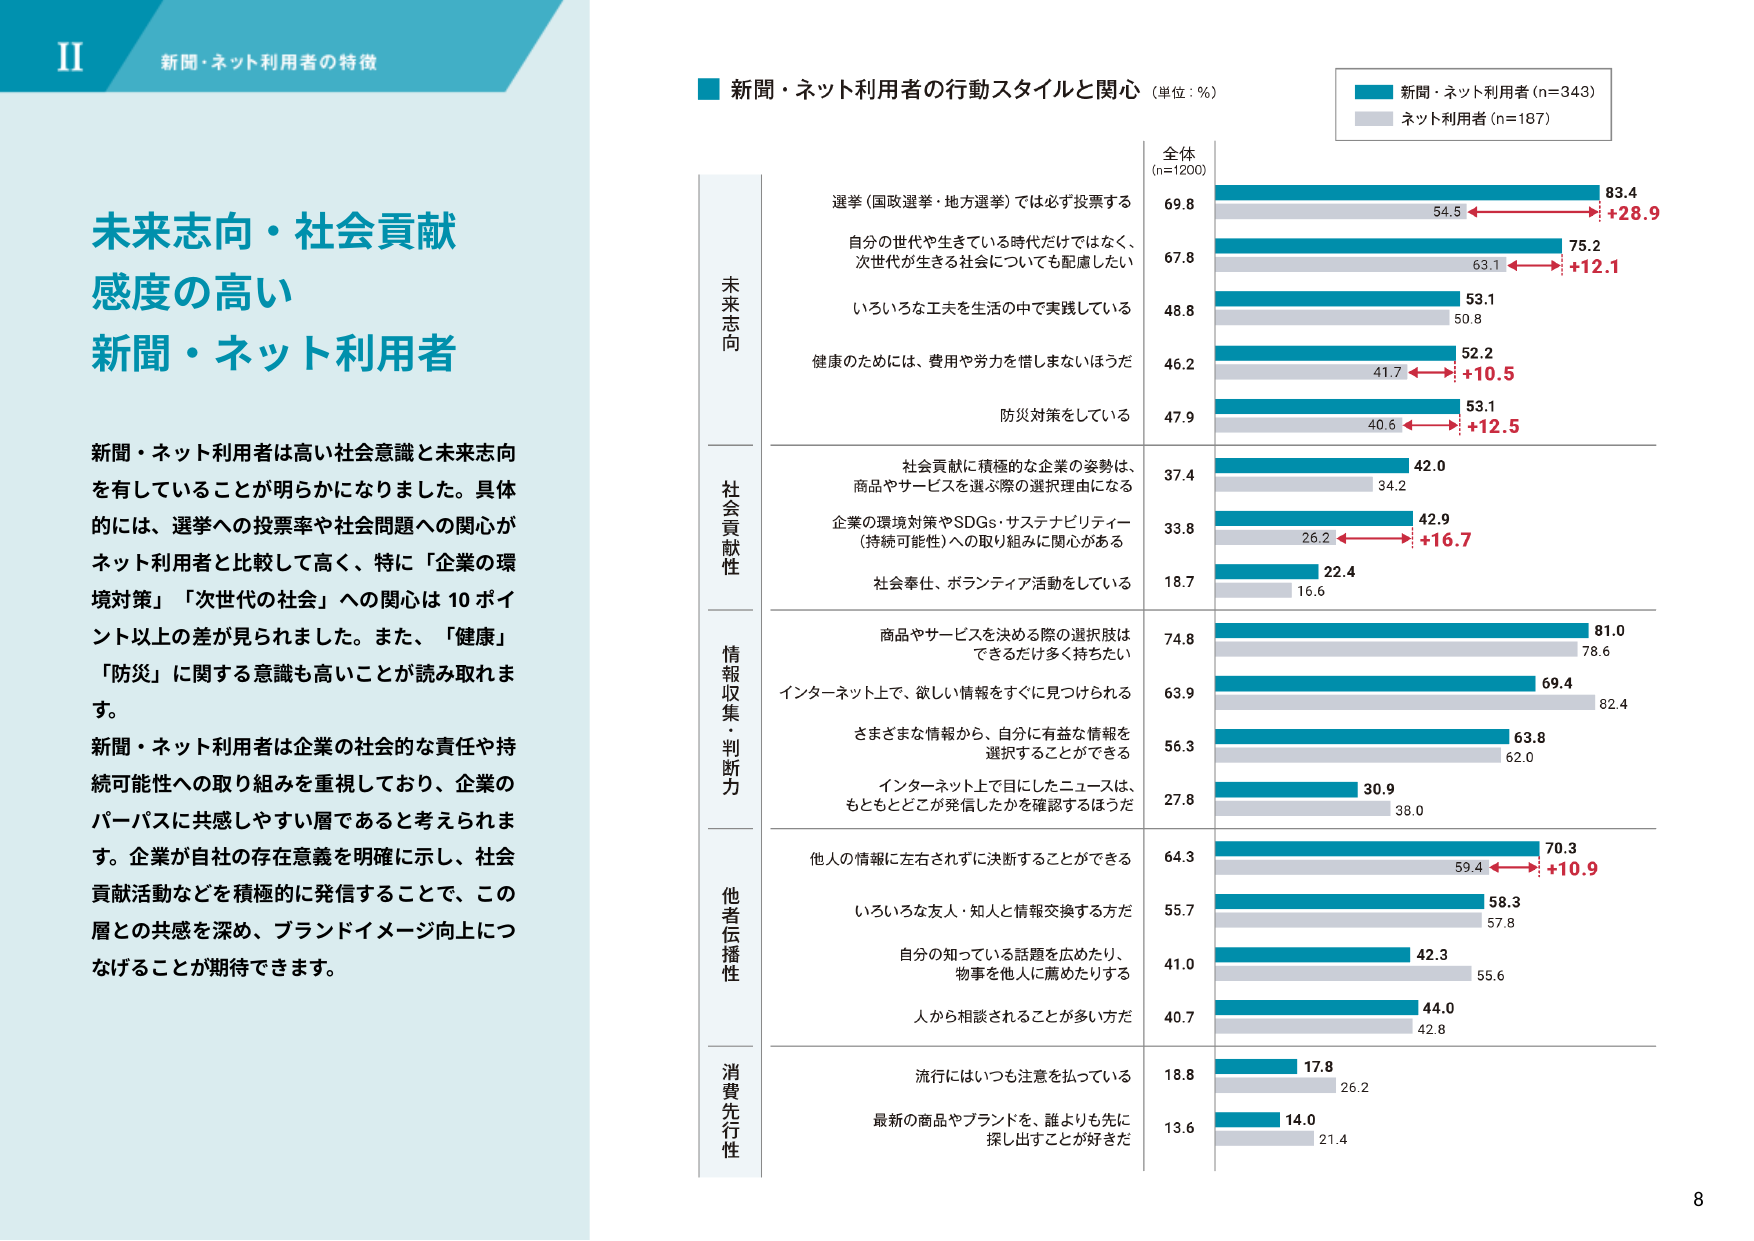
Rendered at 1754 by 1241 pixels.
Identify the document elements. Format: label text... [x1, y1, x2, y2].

text_box 8 [1678, 1178, 1714, 1219]
picture [0, 0, 590, 1240]
picture [682, 58, 1673, 1188]
